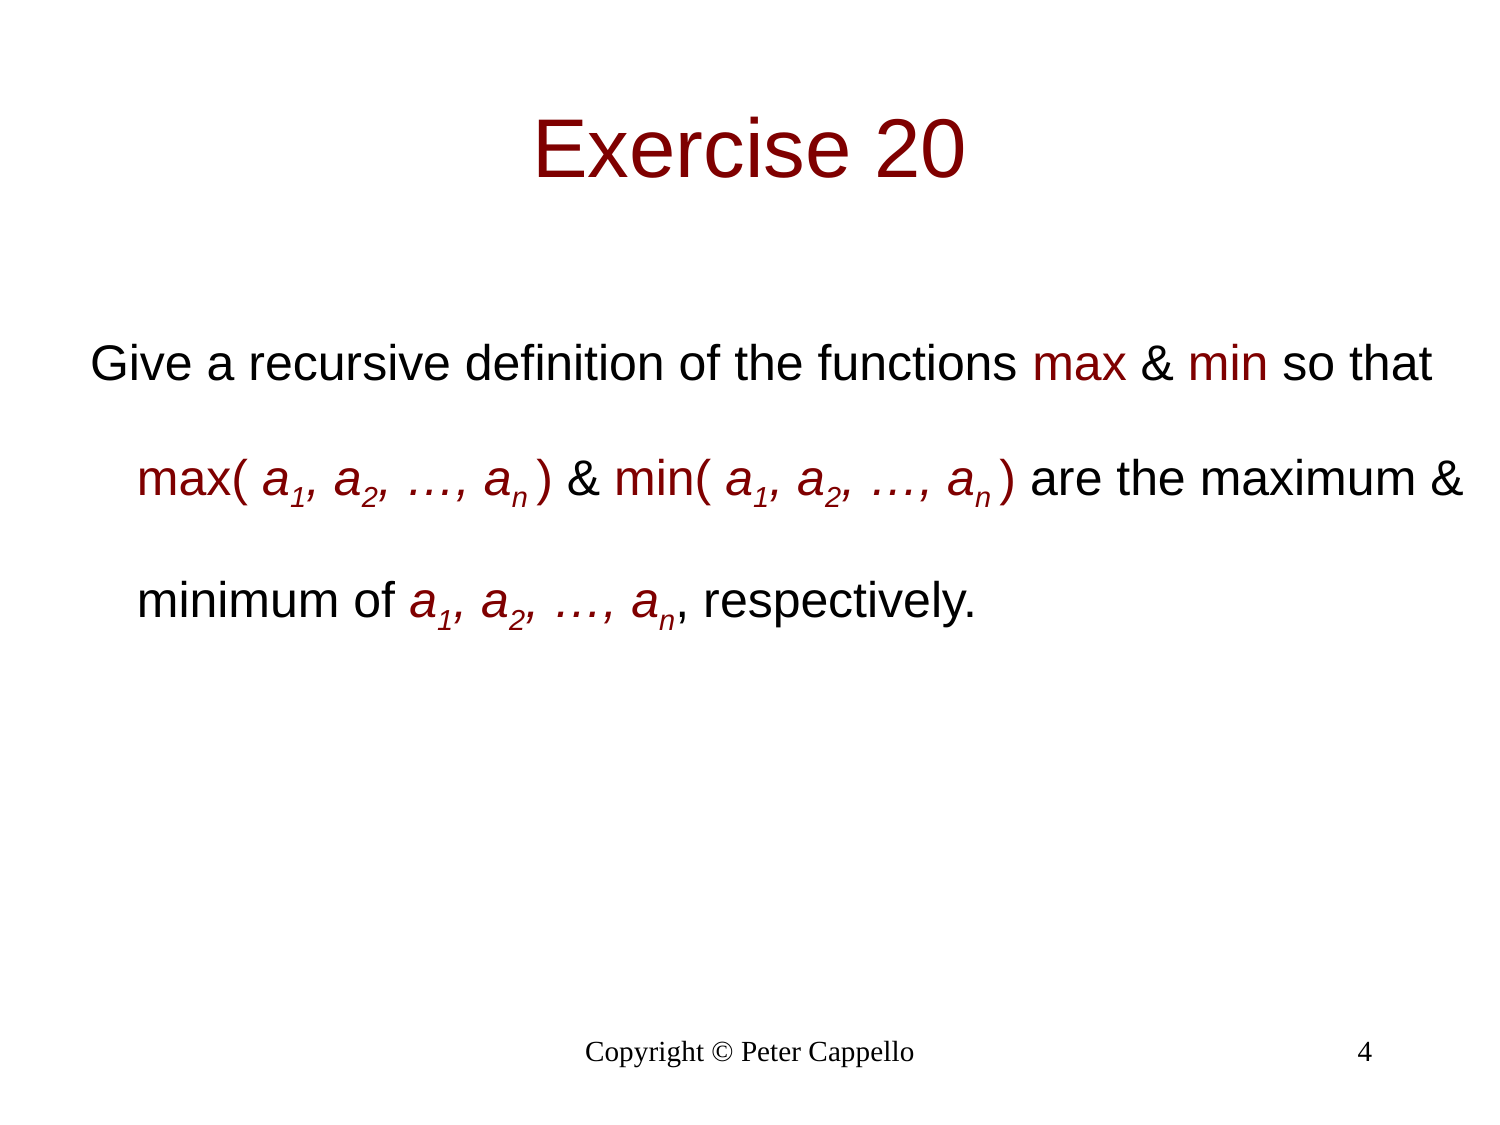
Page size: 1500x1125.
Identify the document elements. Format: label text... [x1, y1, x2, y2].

slide_number 4 [1074, 1038, 1388, 1100]
footer Copyright © Peter Cappello [512, 1038, 988, 1100]
list Give a recursive definition of the functions max & min so that max( a1, a2, …, an ) & min( a1, a2, …, an ) are the maximum & minimum of a1, a2, …, an, respectively. [0, 275, 1500, 1038]
title Exercise 20 [112, 50, 1388, 238]
